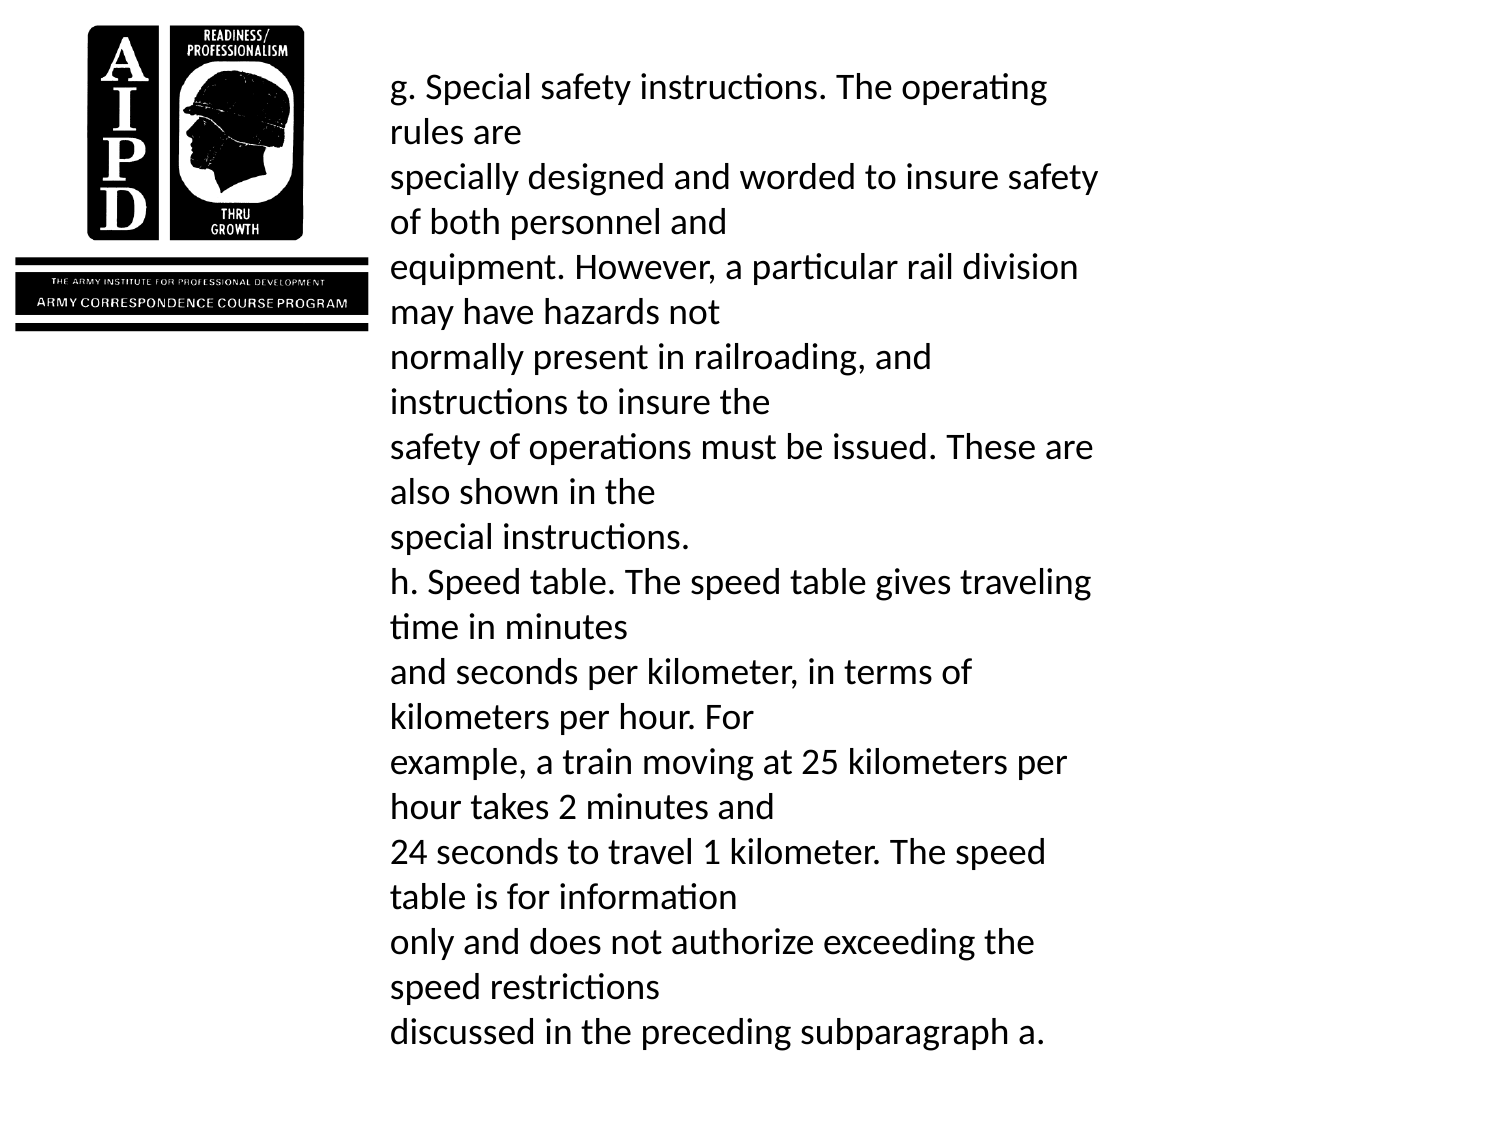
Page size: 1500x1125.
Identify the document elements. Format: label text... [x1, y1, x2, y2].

text_box g. Special safety instructions. The operating rules are specially designed and worded to insure safety of both personnel and equipment. However, a particular rail division may have hazards not normally present in railroading, and instructions to insure the safety of operations must be issued. These are also shown in the special instructions. h. Speed table. The speed table gives traveling time in minutes and seconds per kilometer, in terms of kilometers per hour. For example, a train moving at 25 kilometers per hour takes 2 minutes and 24 seconds to travel 1 kilometer. The speed table is for information only and does not authorize exceeding the speed restrictions discussed in the preceding subparagraph a. [374, 55, 1125, 1060]
picture [12, 22, 370, 333]
